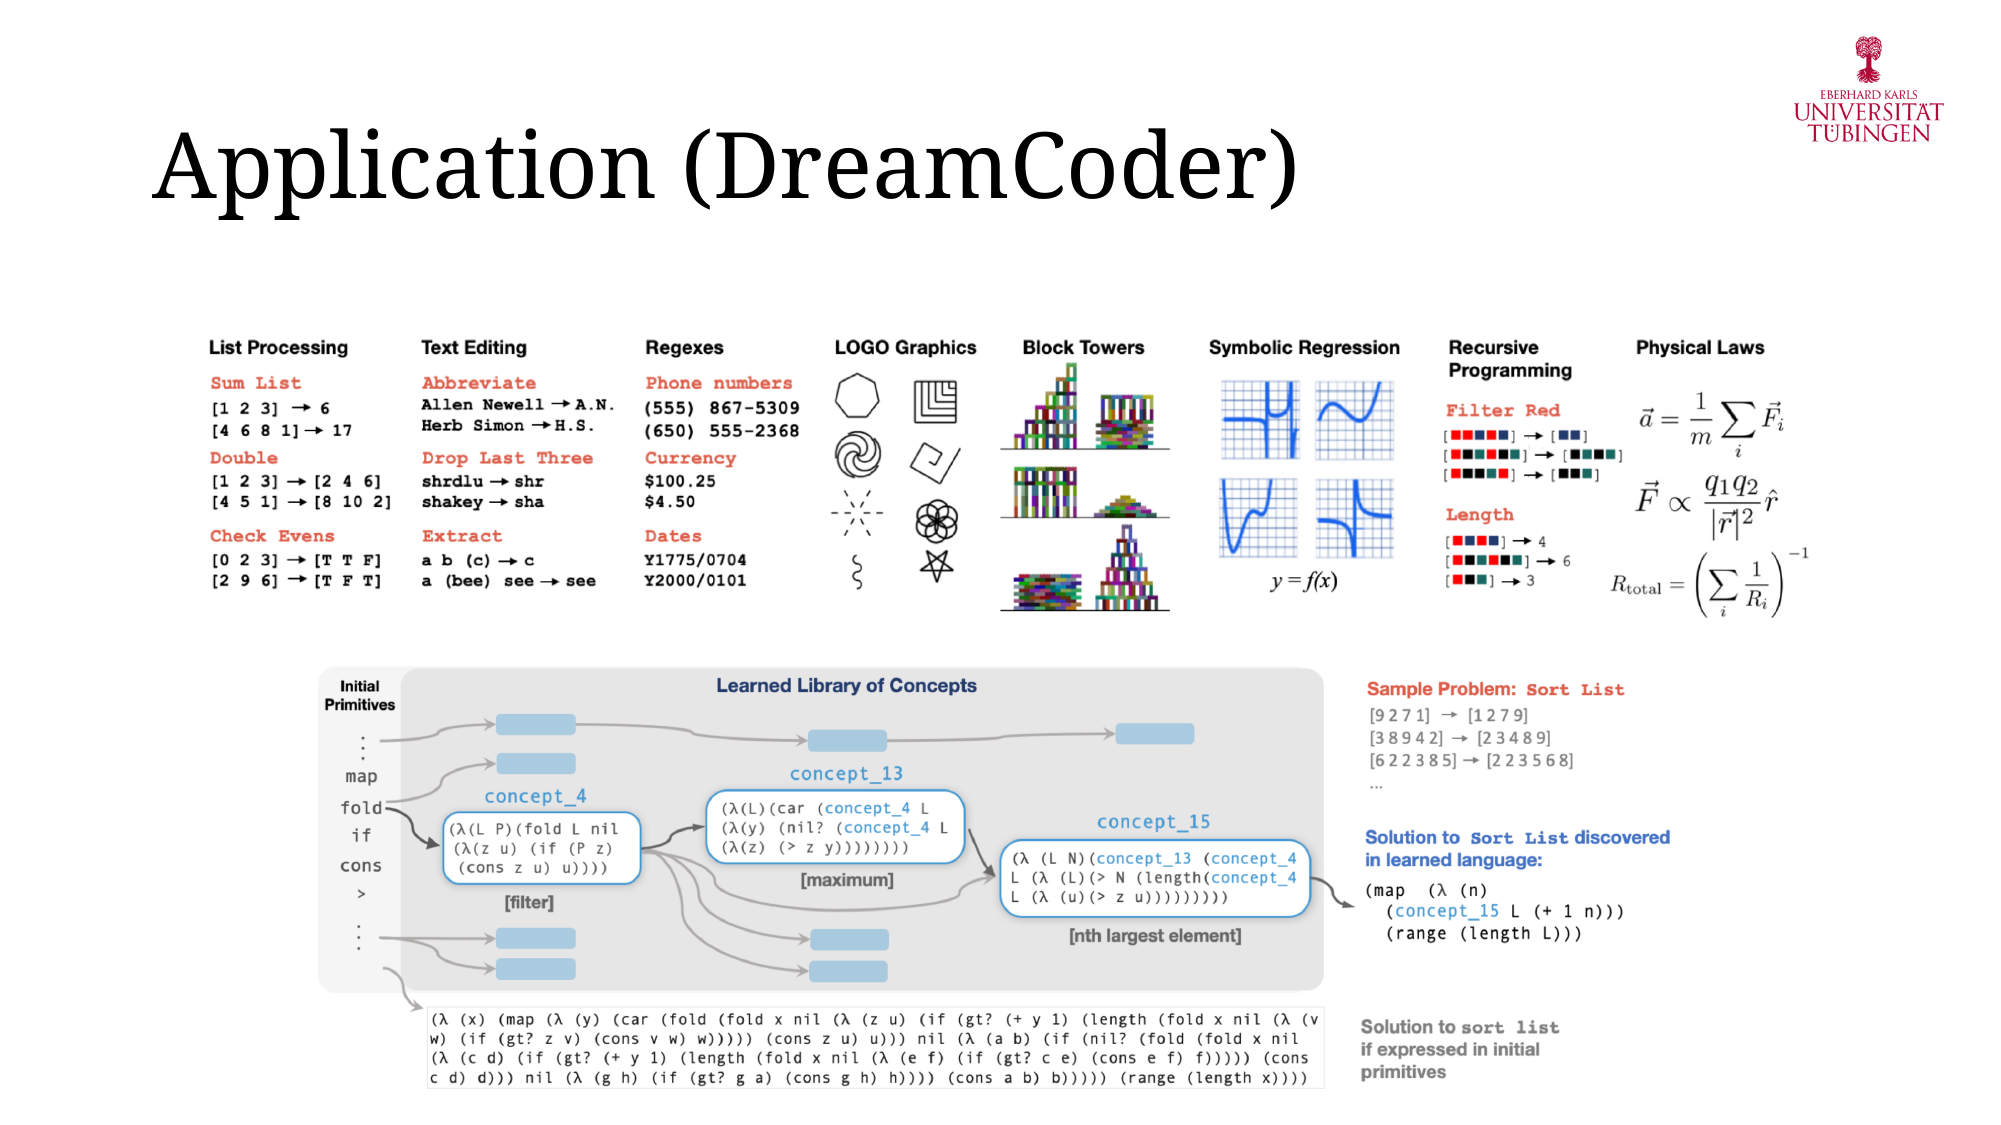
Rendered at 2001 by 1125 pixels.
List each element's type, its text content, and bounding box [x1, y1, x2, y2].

picture [199, 331, 1827, 623]
title Application (DreamCoder) [137, 59, 1863, 278]
picture [1790, 33, 1947, 145]
picture [311, 659, 1689, 1102]
